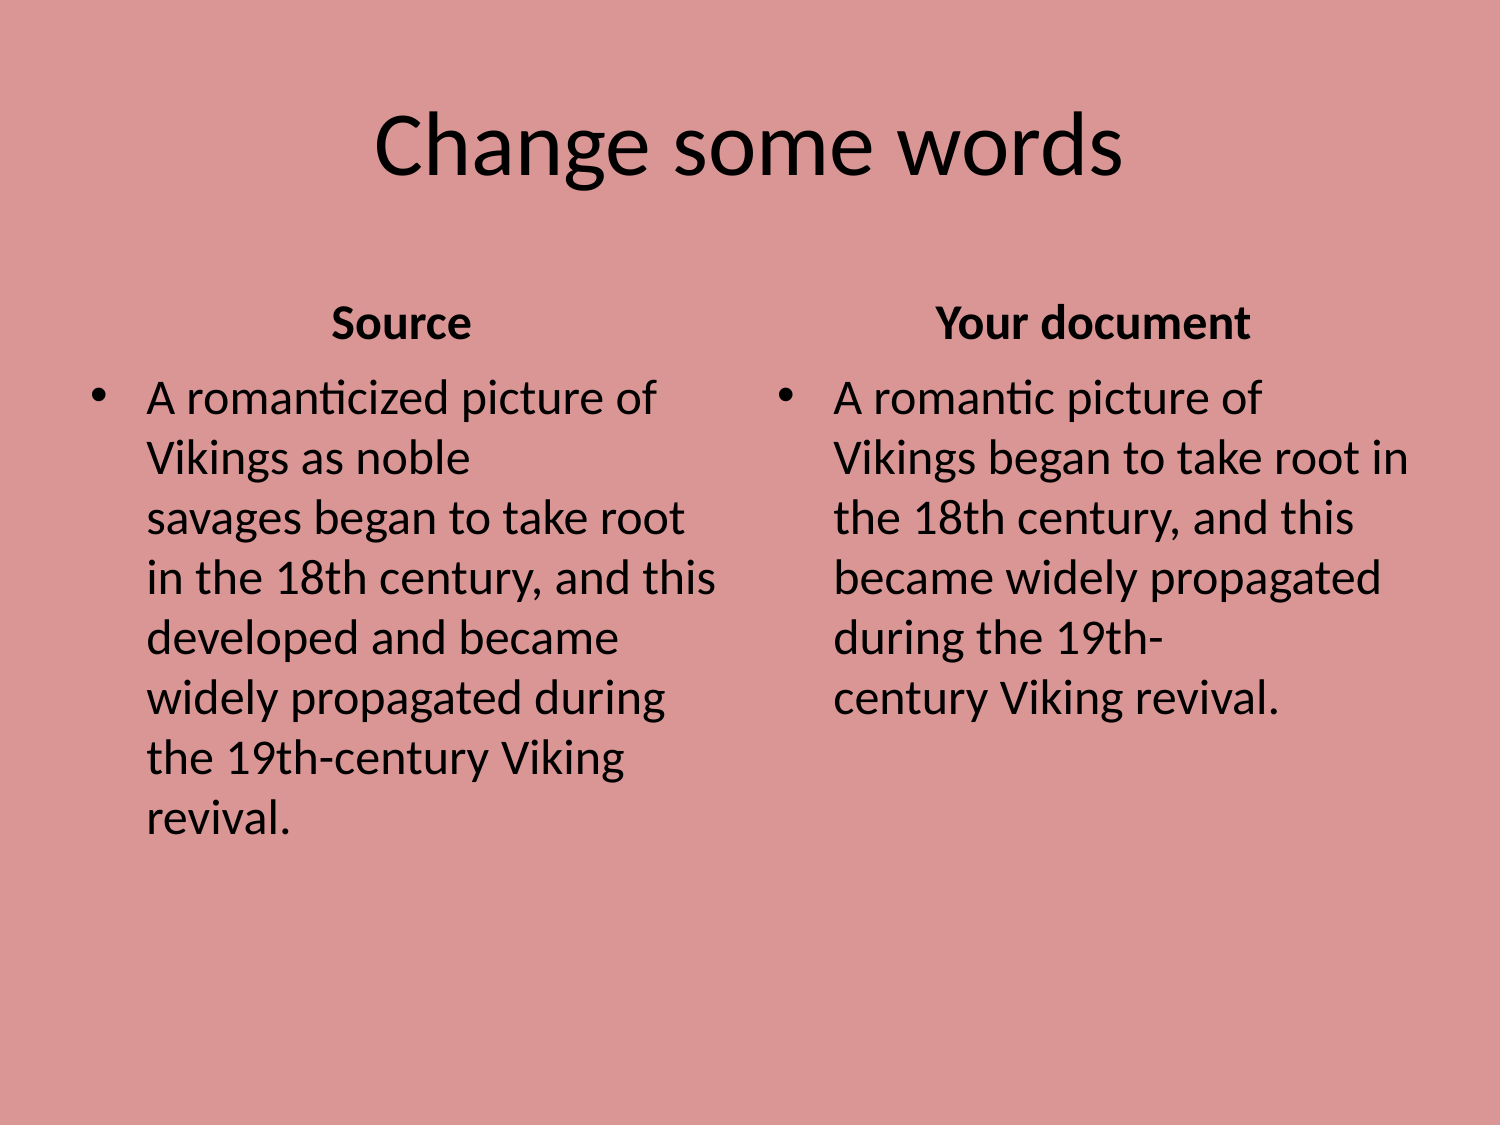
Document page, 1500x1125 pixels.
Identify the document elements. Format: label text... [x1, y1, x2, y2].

title Change some words [75, 45, 1425, 233]
list A romanticized picture of Vikings as noble savages began to take root in the 18th century, and this developed and became widely propagated during the 19th-century Viking revival. [75, 356, 738, 1005]
list A romantic picture of Vikings began to take root in the 18th century, and this became widely propagated during the 19th-century Viking revival. [761, 356, 1425, 1005]
list Your document [761, 251, 1425, 356]
list Source [75, 251, 738, 356]
